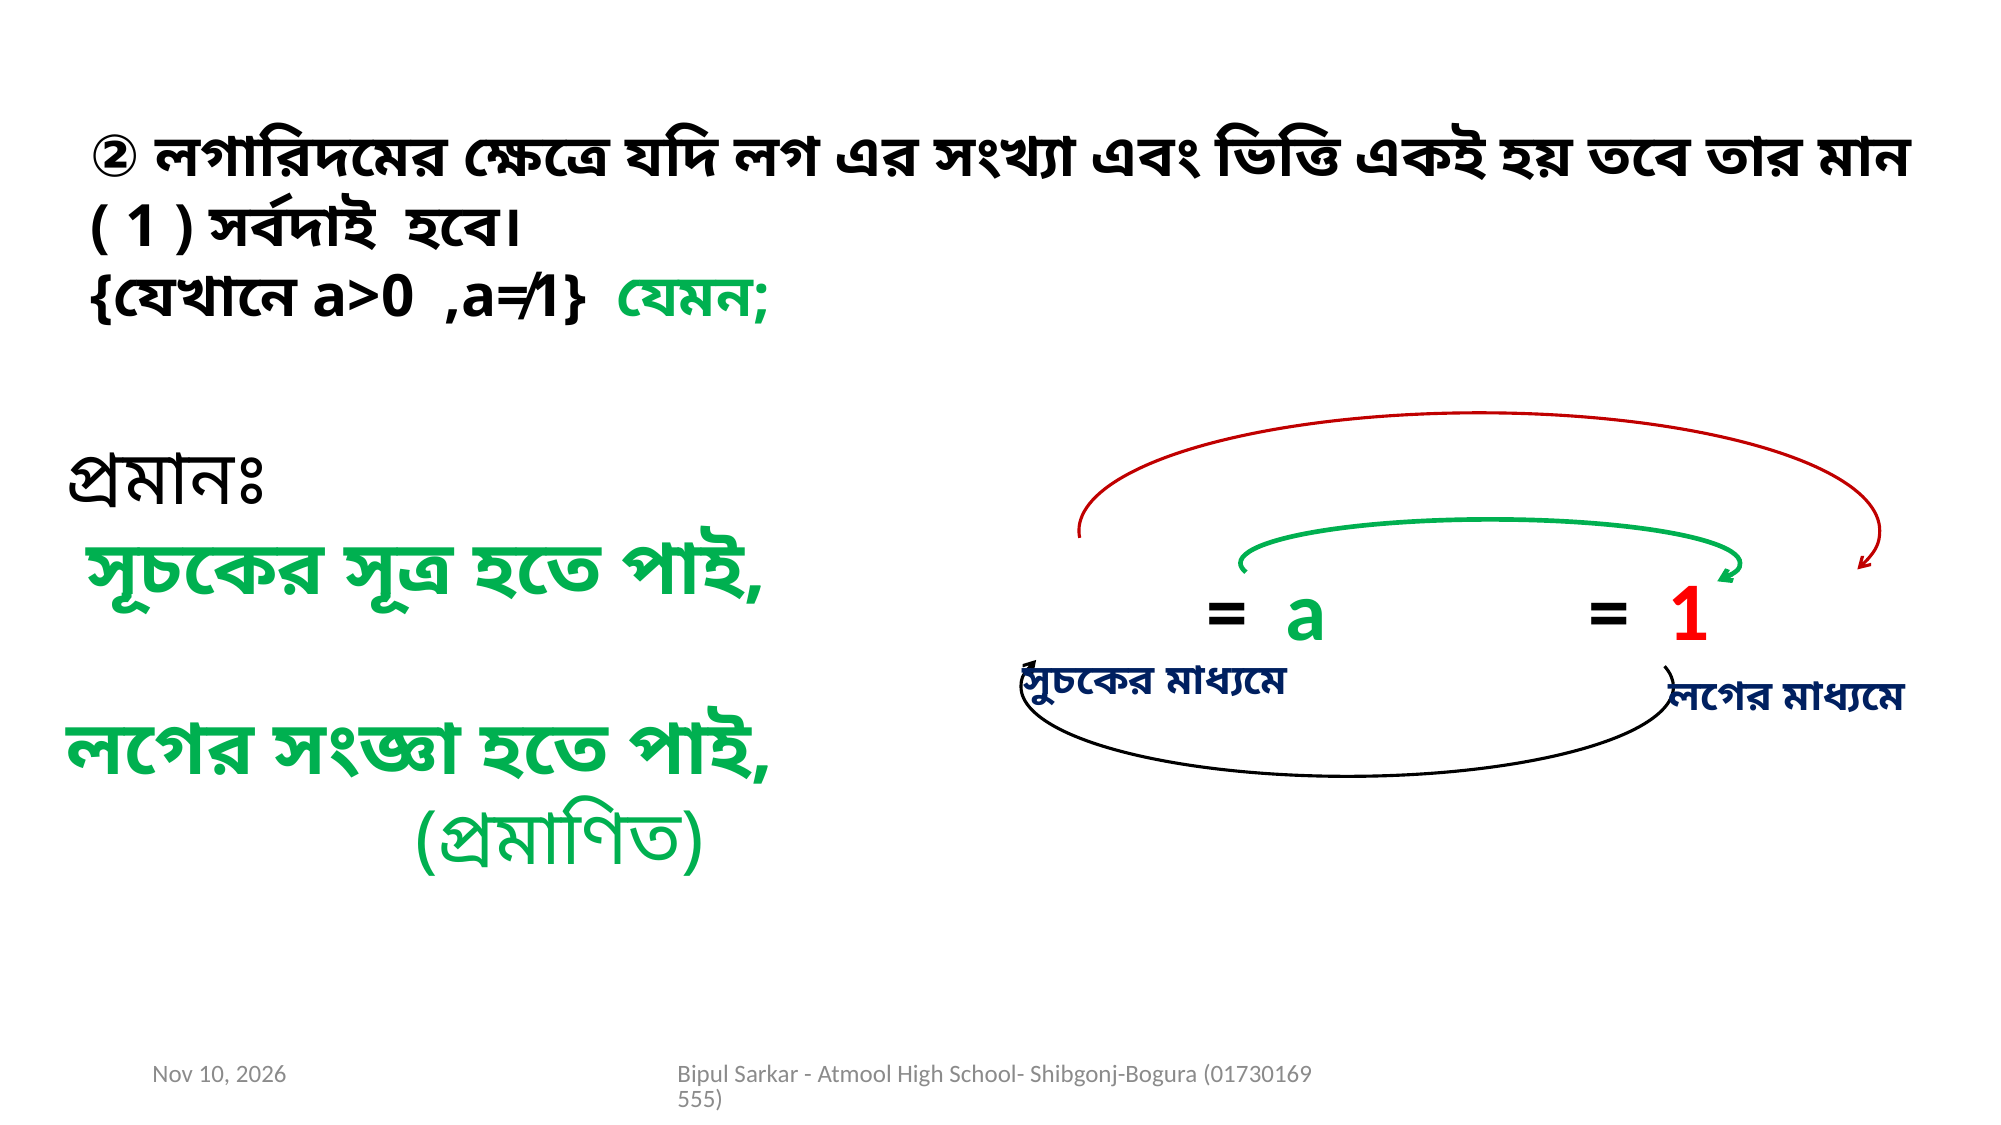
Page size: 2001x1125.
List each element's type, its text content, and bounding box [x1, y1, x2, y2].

text_box সুচকের মাধ্যমে [983, 645, 1327, 711]
text_box [1032, 669, 1642, 777]
text_box [1078, 412, 1881, 570]
text_box লগের মাধ্যমে [1607, 660, 1967, 726]
footer Bipul Sarkar - Atmool High School- Shibgonj-Bogura (01730169555) [662, 1042, 1338, 1103]
slide_number 15-Sep-20 [137, 1042, 588, 1103]
text_box [1239, 518, 1741, 583]
